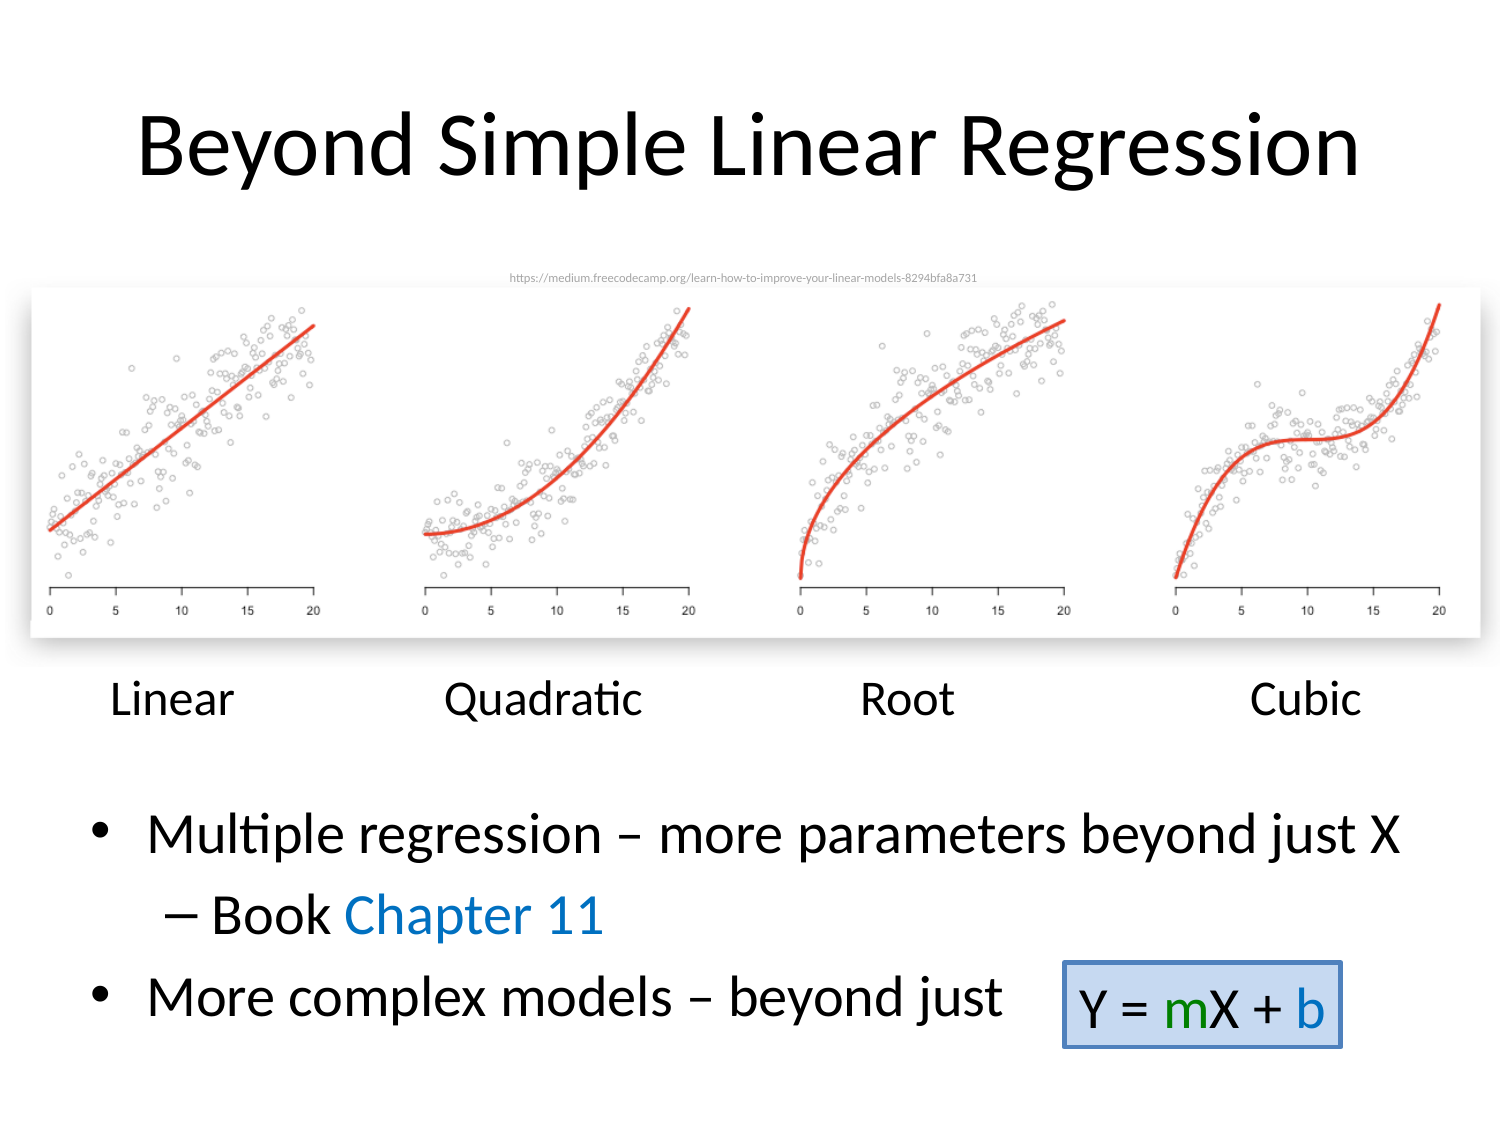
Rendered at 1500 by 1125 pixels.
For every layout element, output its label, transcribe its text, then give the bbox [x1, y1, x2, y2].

text_box Y = mX + b [1064, 962, 1341, 1048]
list Multiple regression – more parameters beyond just X Book Chapter 11 More complex models – beyond just [75, 787, 1425, 1063]
title Beyond Simple Linear Regression [75, 45, 1425, 233]
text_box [5, 262, 1500, 735]
